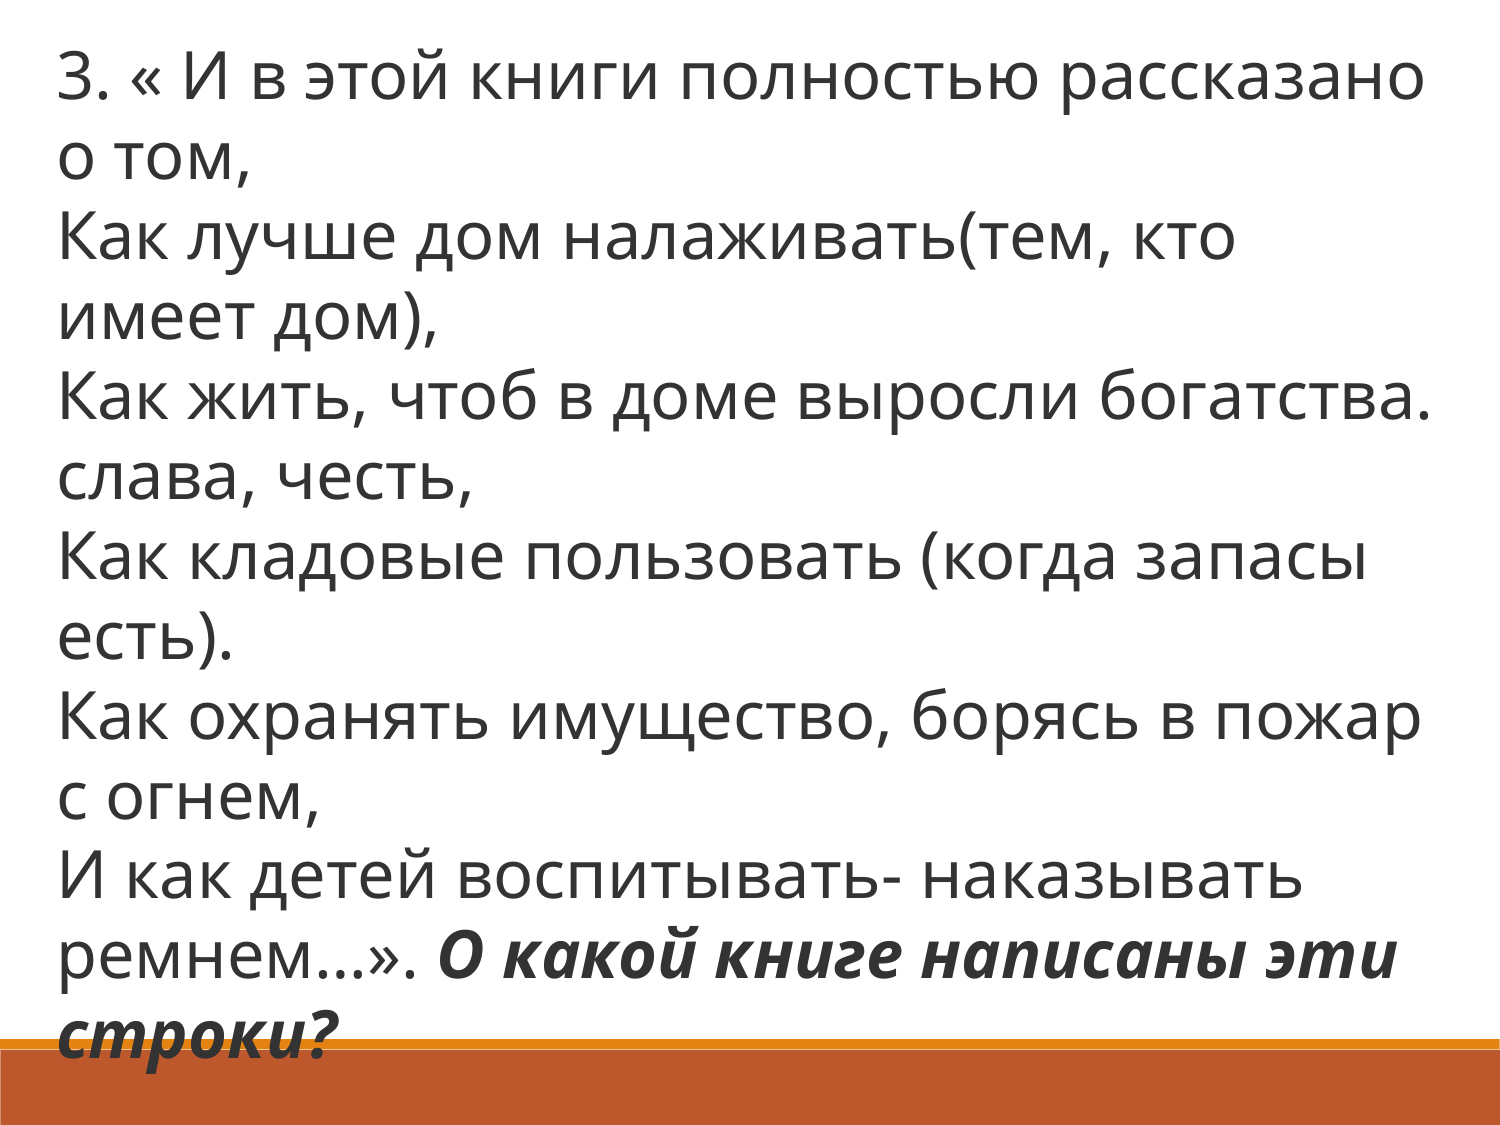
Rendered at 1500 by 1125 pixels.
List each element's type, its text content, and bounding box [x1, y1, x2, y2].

text_box 3. « И в этой книги полностью рассказано о том, Как лучше дом налаживать(тем, кто имеет дом), Как жить, чтоб в доме выросли богатства. слава, честь, Как кладовые пользовать (когда запасы есть). Как охранять имущество, борясь в пожар с огнем, И как детей воспитывать- наказывать ремнем…». О какой книге написаны эти строки? [41, 25, 1471, 1080]
